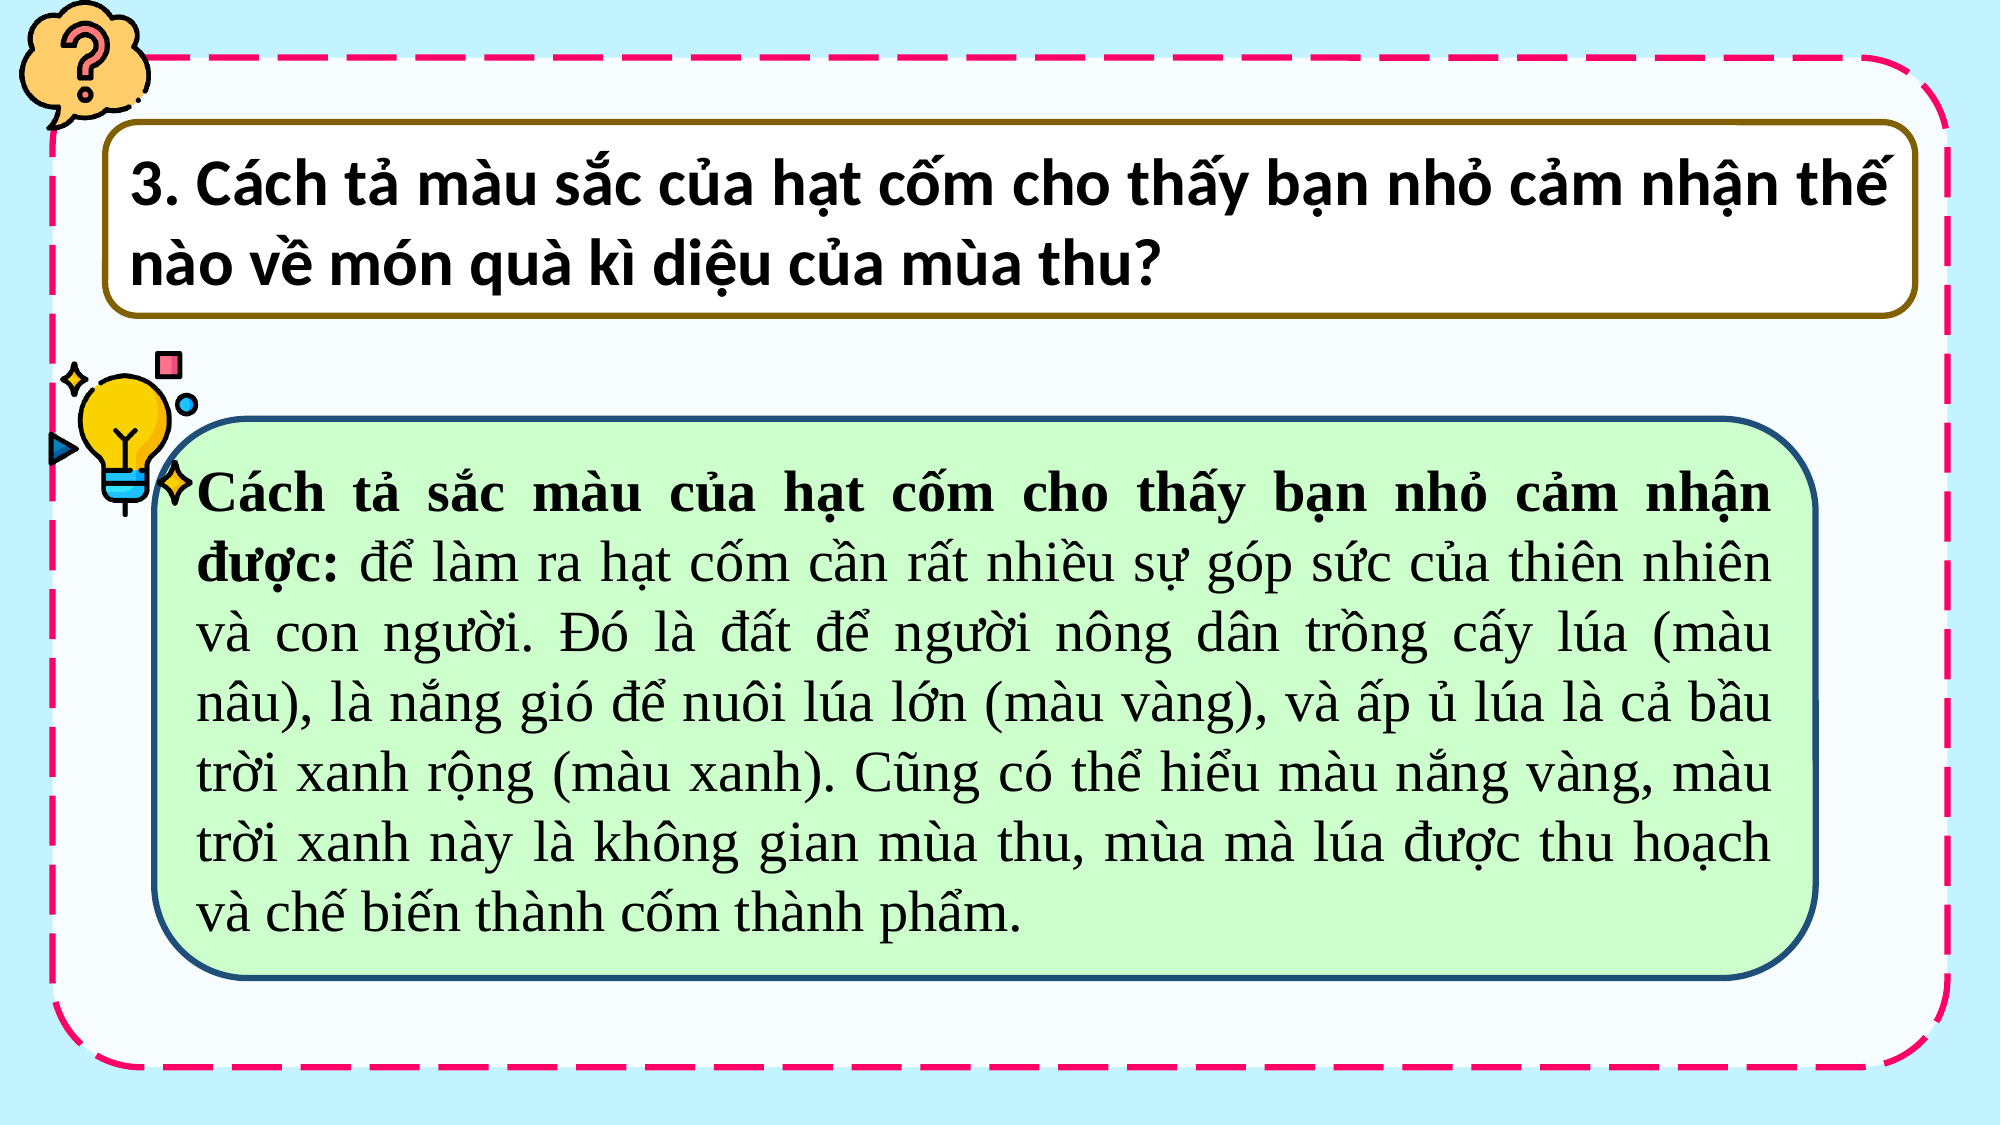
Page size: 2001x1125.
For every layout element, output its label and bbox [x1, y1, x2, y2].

text_box [19, 0, 1916, 318]
text_box [51, 76, 1949, 1069]
text_box [40, 351, 1816, 984]
